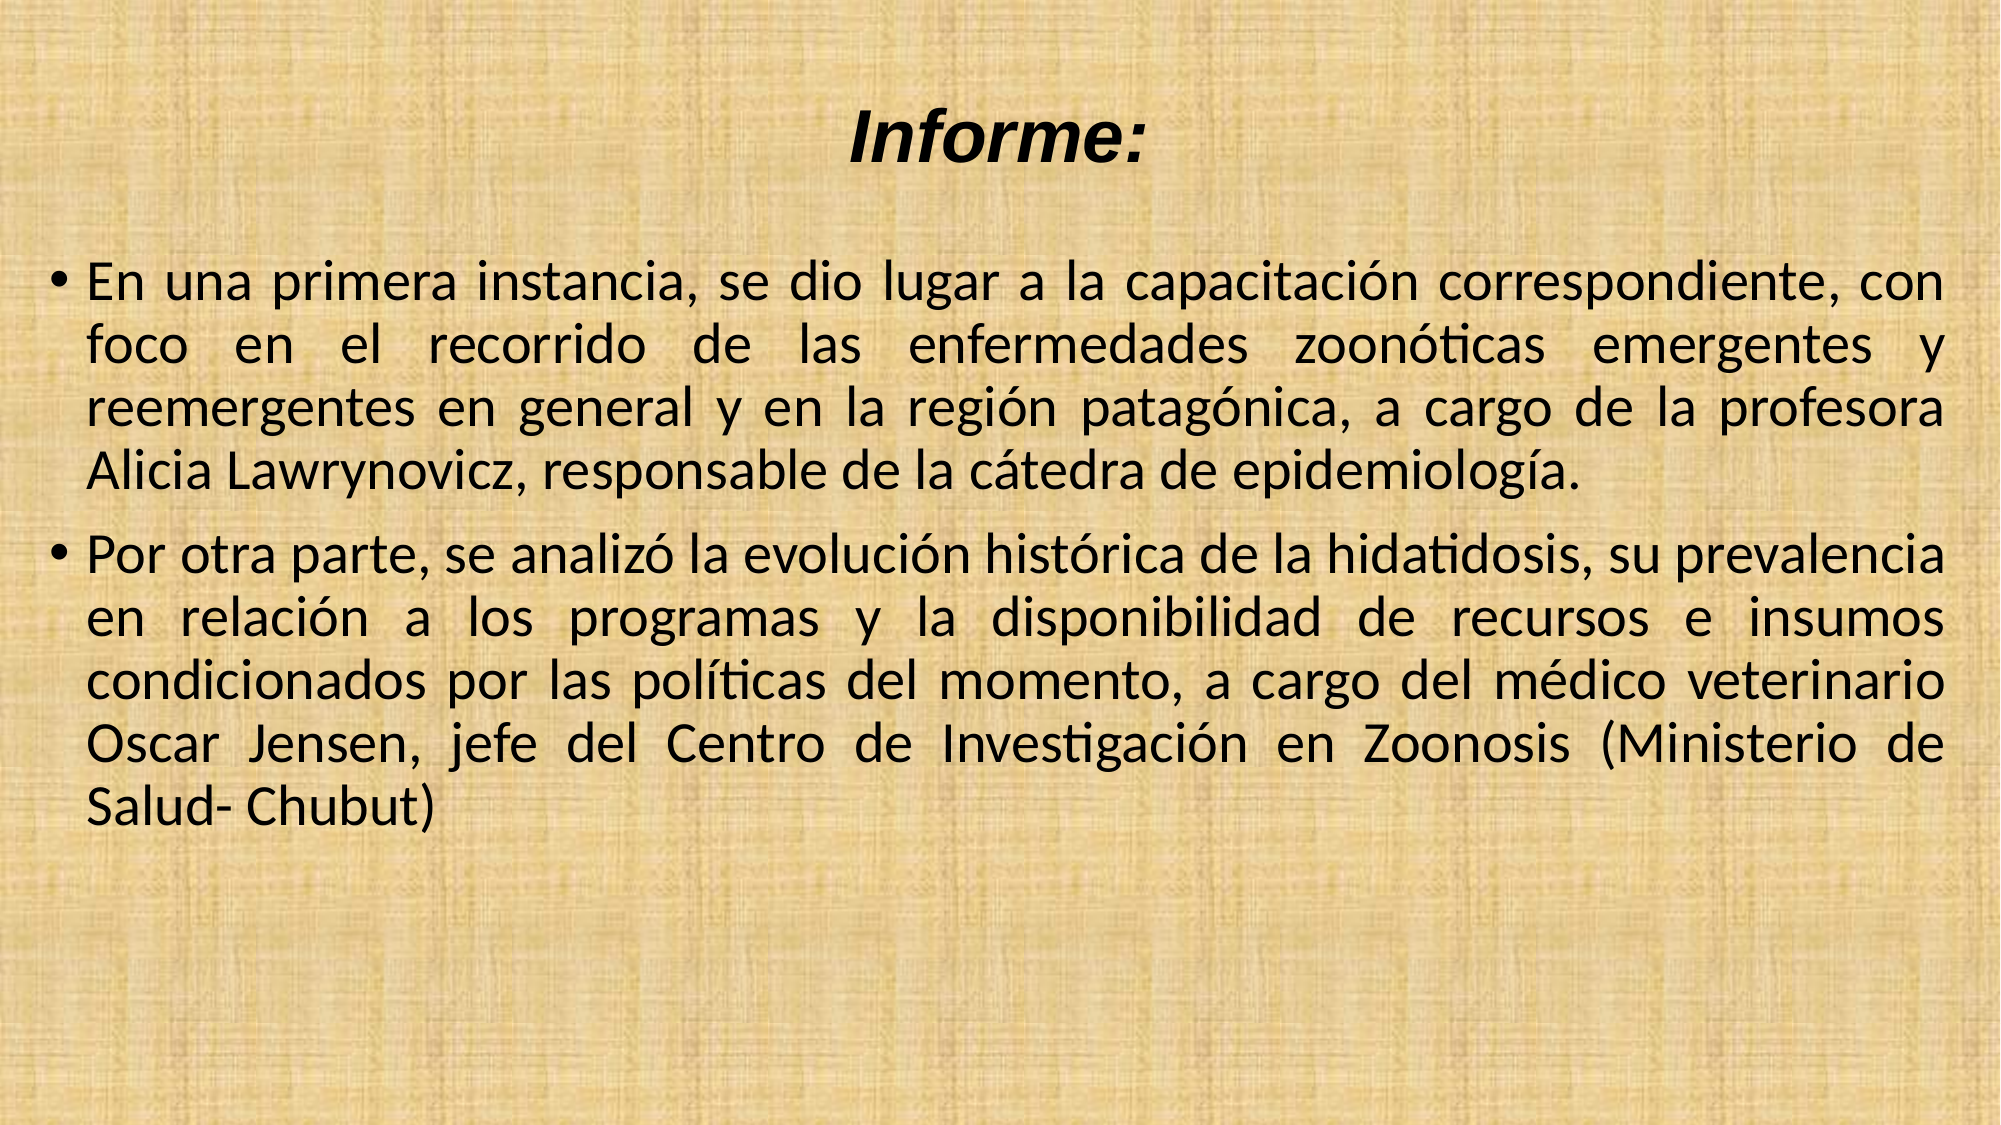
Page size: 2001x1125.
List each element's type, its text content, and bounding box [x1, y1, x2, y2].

list En una primera instancia, se dio lugar a la capacitación correspondiente, con foco en el recorrido de las enfermedades zoonóticas emergentes y reemergentes en general y en la región patagónica, a cargo de la profesora Alicia Lawrynovicz, responsable de la cátedra de epidemiología. Por otra parte, se analizó la evolución histórica de la hidatidosis, su prevalencia en relación a los programas y la disponibilidad de recursos e insumos condicionados por las políticas del momento, a cargo del médico veterinario Oscar Jensen, jefe del Centro de Investigación en Zoonosis (Ministerio de Salud- Chubut) [34, 242, 1962, 915]
title Informe: [137, 59, 1863, 216]
picture [0, 0, 2001, 1125]
